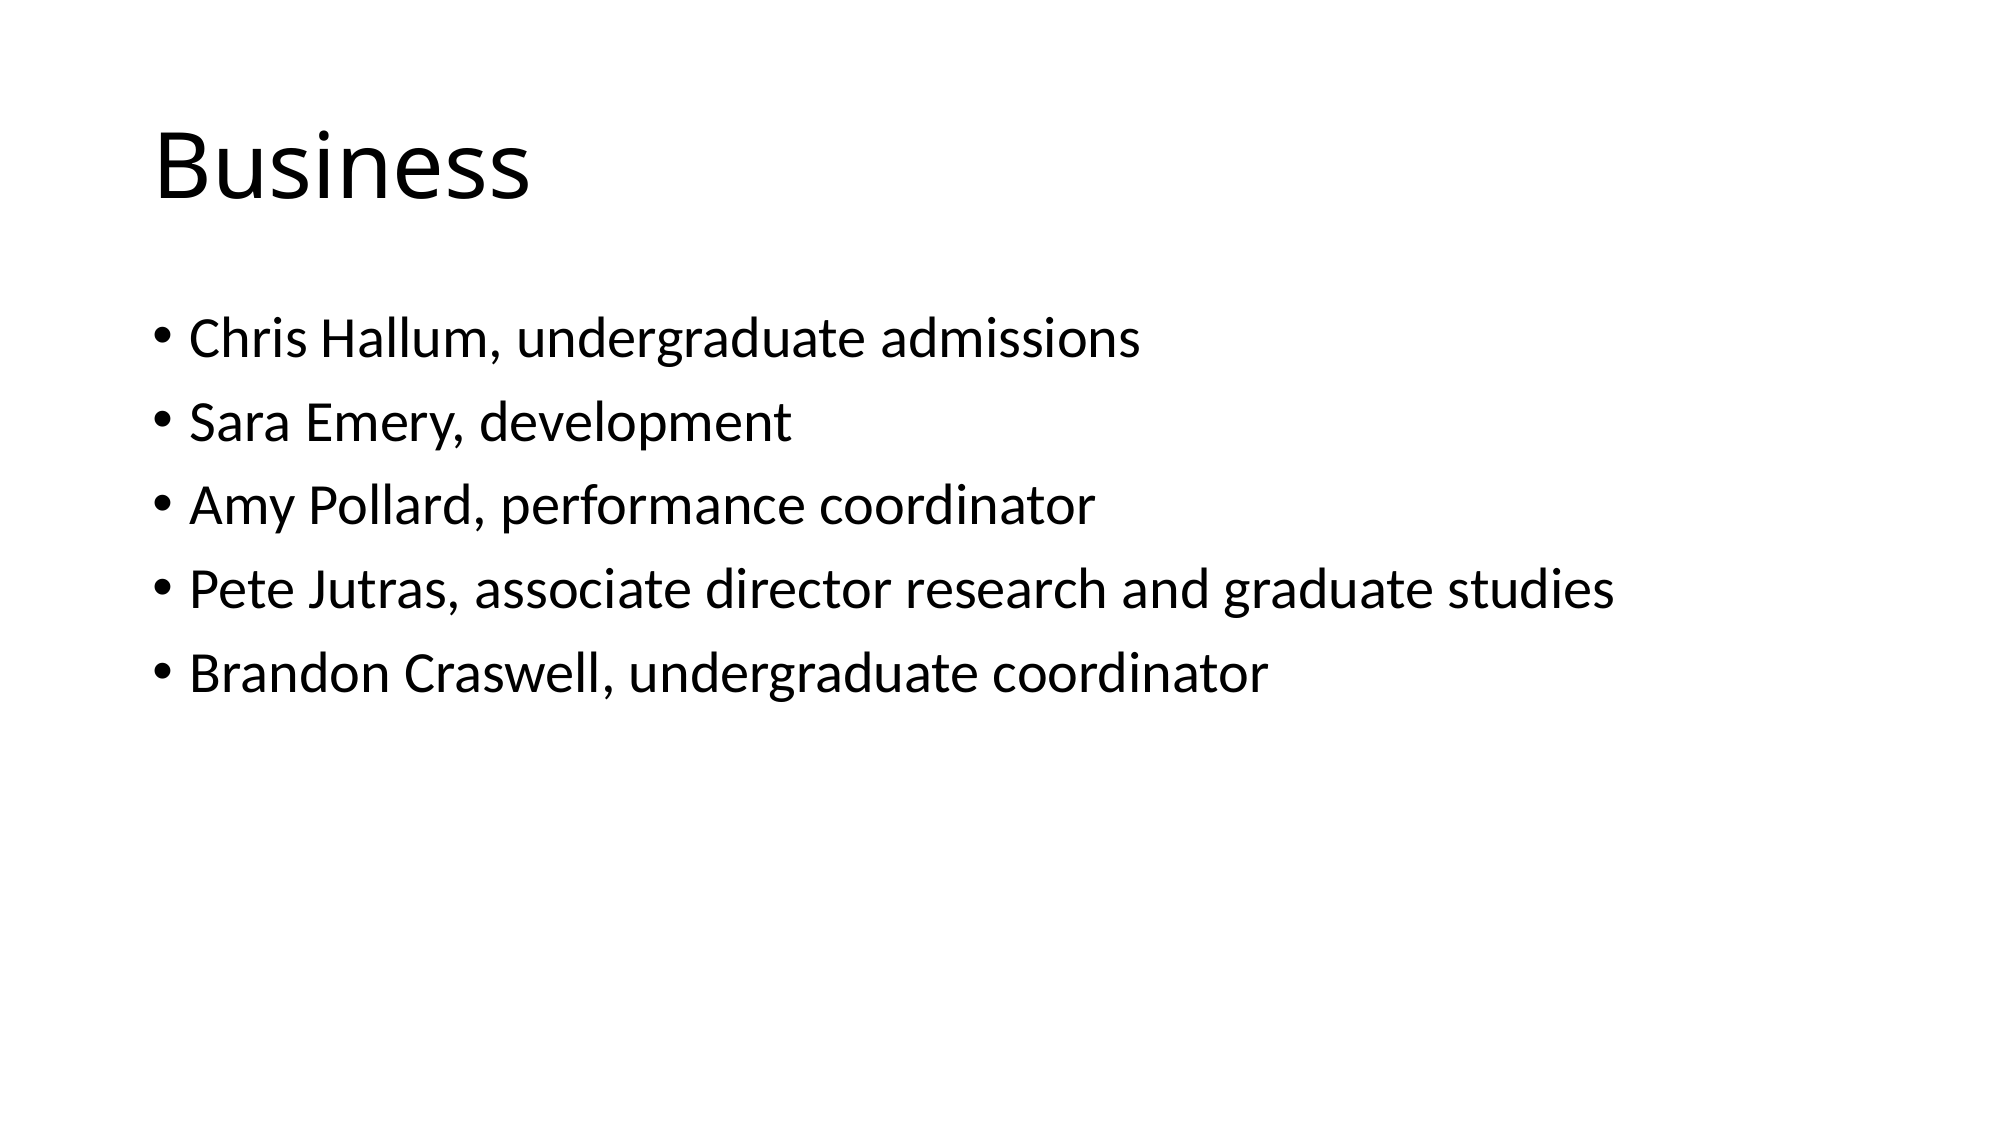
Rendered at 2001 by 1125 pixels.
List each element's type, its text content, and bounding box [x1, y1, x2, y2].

title Business [137, 59, 1863, 278]
list Chris Hallum, undergraduate admissions Sara Emery, development Amy Pollard, performance coordinator Pete Jutras, associate director research and graduate studies Brandon Craswell, undergraduate coordinator [137, 299, 1863, 1014]
